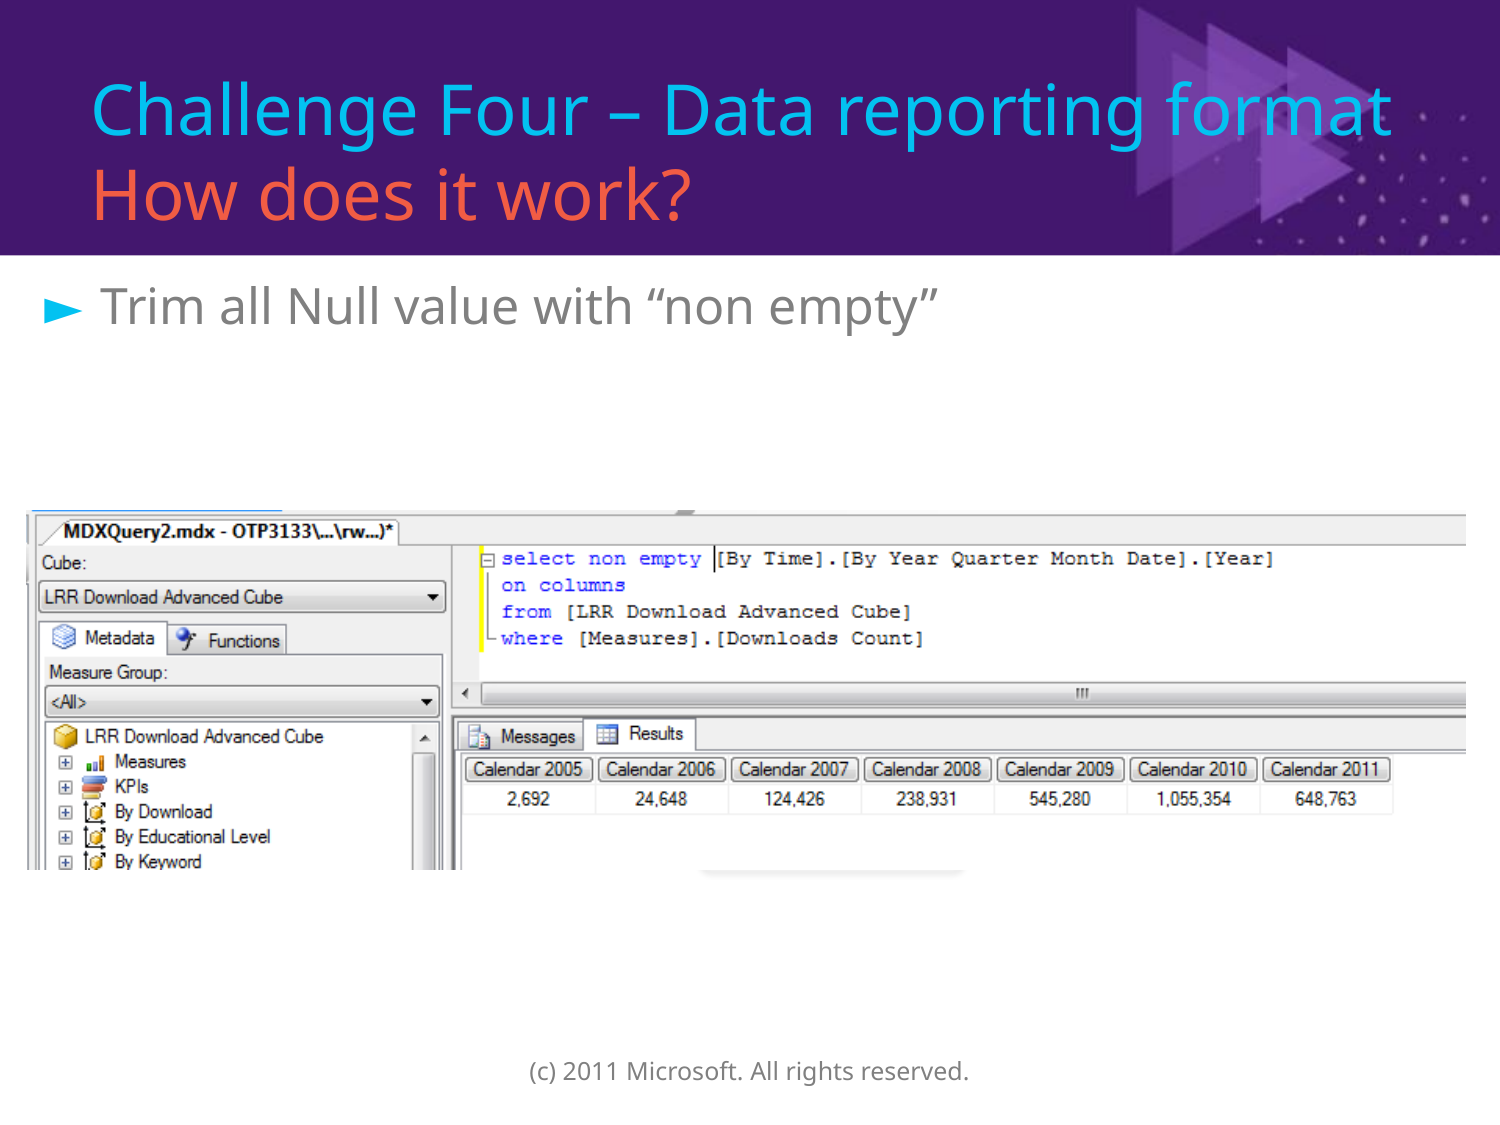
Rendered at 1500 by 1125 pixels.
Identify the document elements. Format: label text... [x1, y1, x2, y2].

picture [0, 0, 1500, 255]
footer (c) 2011 Microsoft. All rights reserved. [512, 1042, 988, 1103]
picture [26, 509, 1466, 870]
list Trim all Null value with “non empty” [29, 267, 1294, 398]
title Challenge Four – Data reporting format How does it work? [75, 56, 1425, 244]
